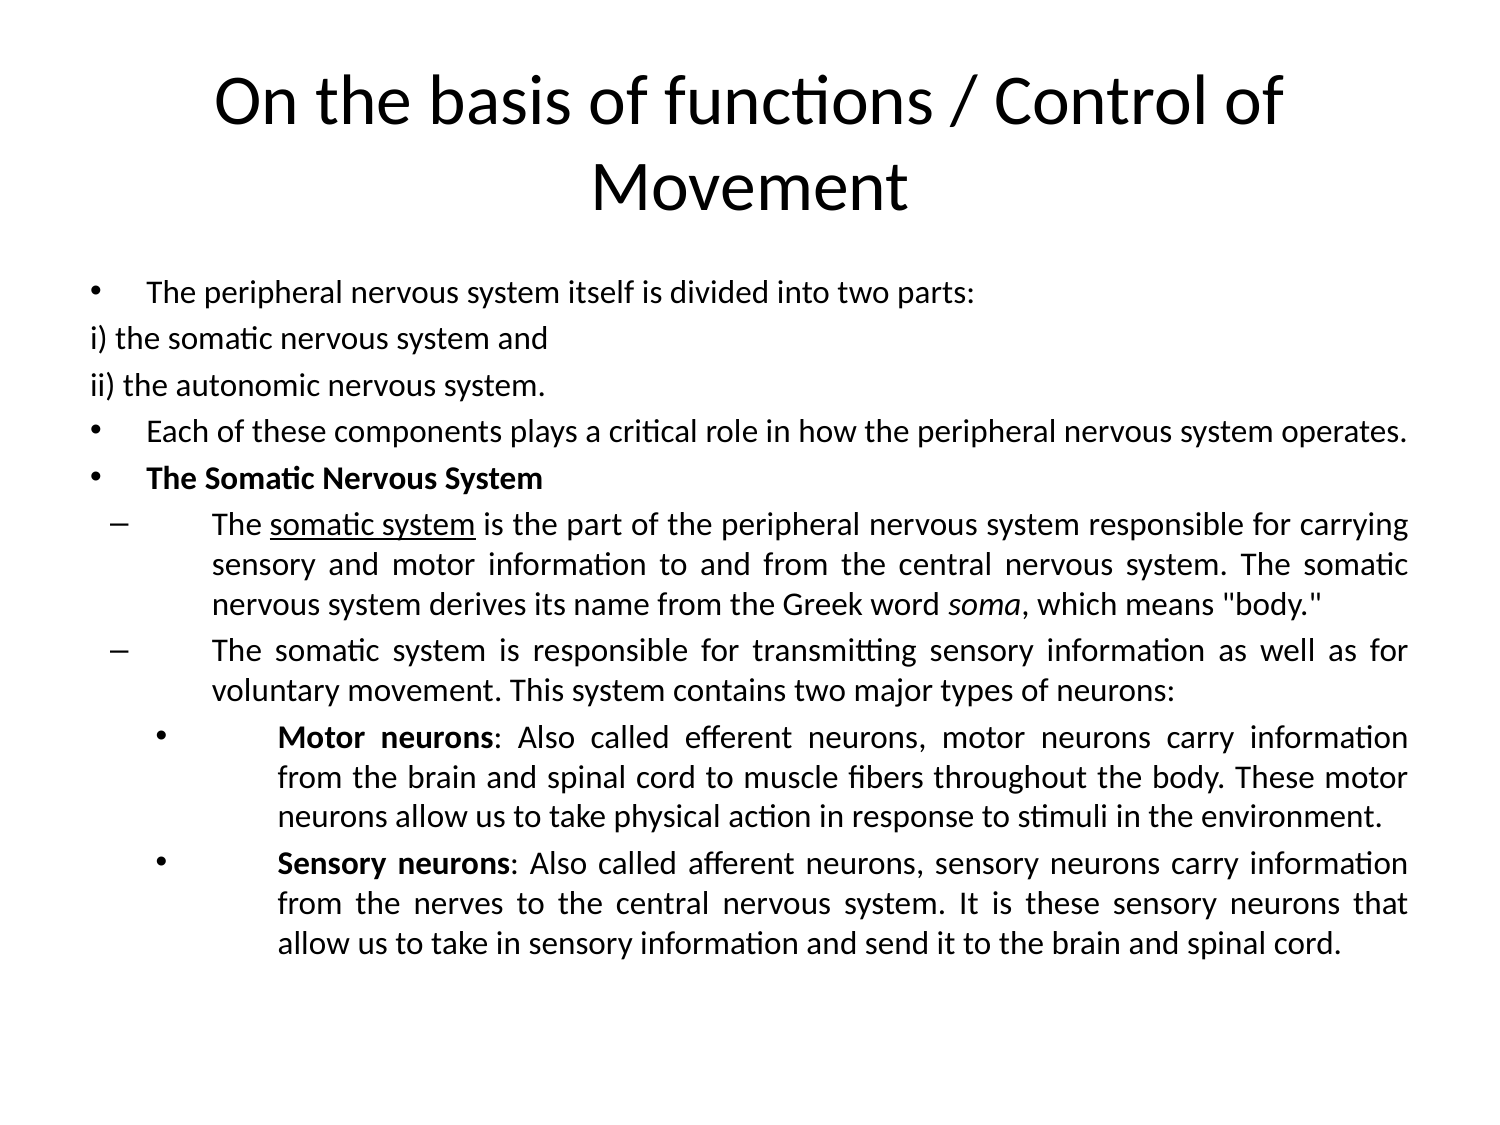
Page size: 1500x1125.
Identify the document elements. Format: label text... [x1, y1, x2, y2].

list The peripheral nervous system itself is divided into two parts: i) the somatic nervous system and ii) the autonomic nervous system. Each of these components plays a critical role in how the peripheral nervous system operates. The Somatic Nervous System The somatic system is the part of the peripheral nervous system responsible for carrying sensory and motor information to and from the central nervous system. The somatic nervous system derives its name from the Greek word soma, which means "body." The somatic system is responsible for transmitting sensory information as well as for voluntary movement. This system contains two major types of neurons: Motor neurons: Also called efferent neurons, motor neurons carry information from the brain and spinal cord to muscle fibers throughout the body. These motor neurons allow us to take physical action in response to stimuli in the environment. Sensory neurons: Also called afferent neurons, sensory neurons carry information from the nerves to the central nervous system. It is these sensory neurons that allow us to take in sensory information and send it to the brain and spinal cord. [75, 262, 1425, 1005]
title On the basis of functions / Control of Movement [75, 45, 1425, 233]
